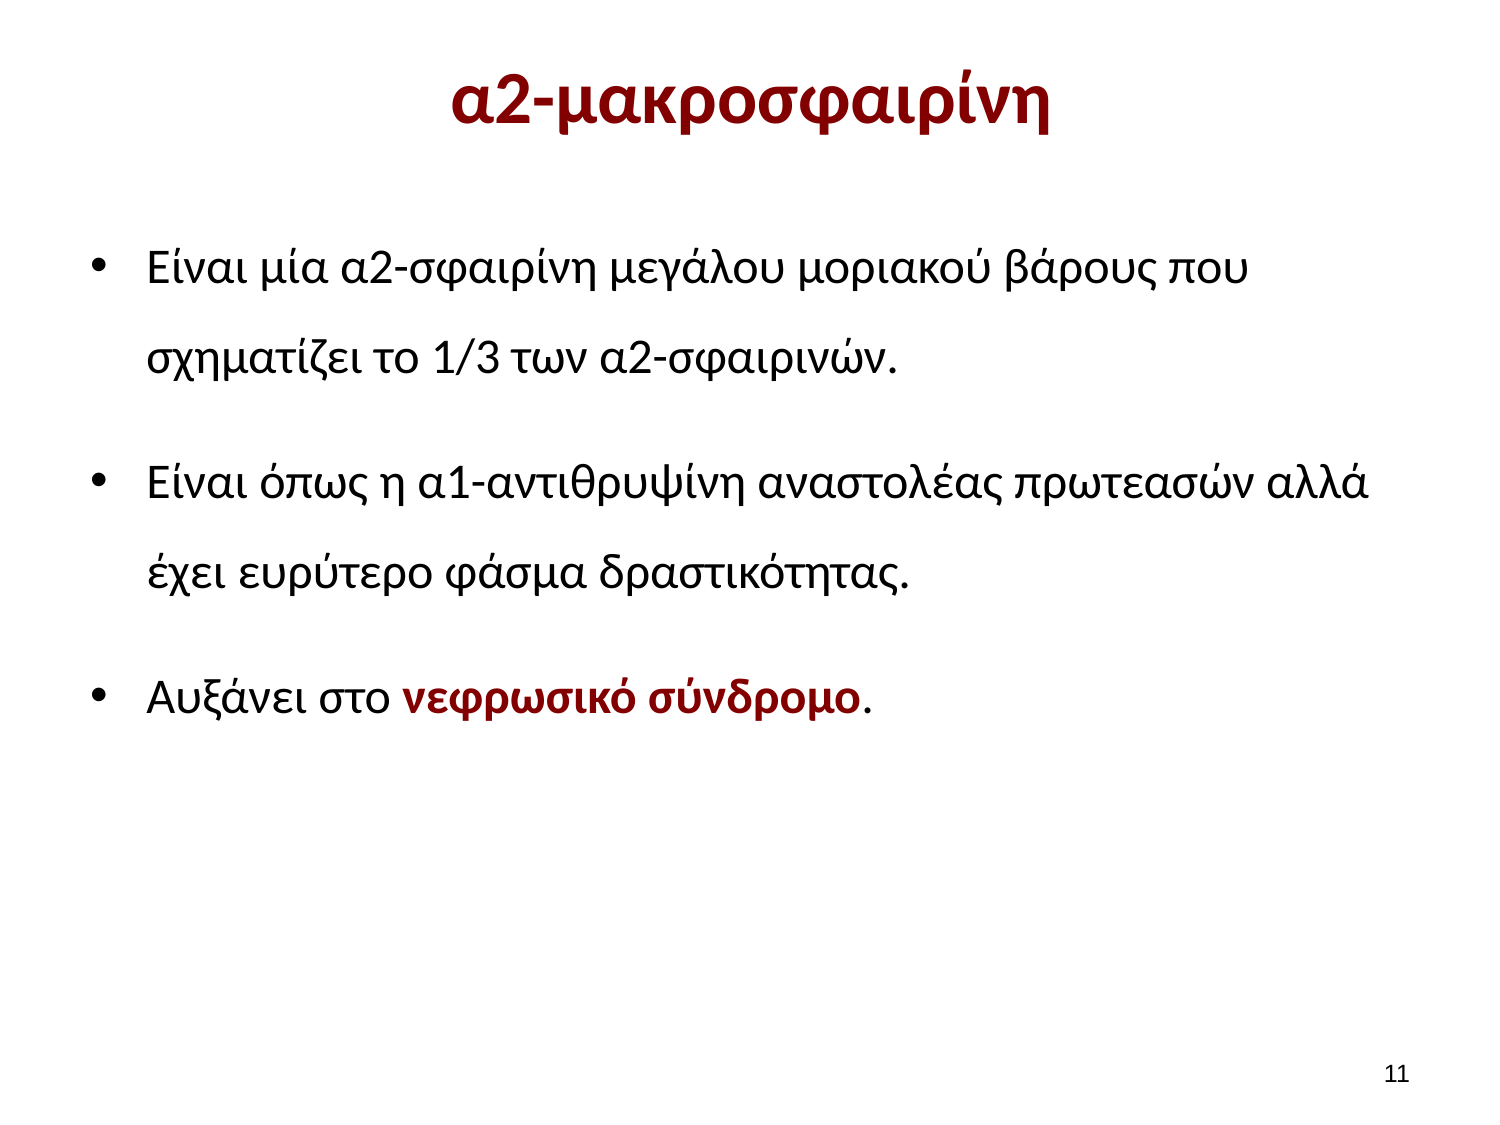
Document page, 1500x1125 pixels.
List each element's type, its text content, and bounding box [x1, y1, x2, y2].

list Είναι μία α2-σφαιρίνη μεγάλου μοριακού βάρους που σχηματίζει το 1/3 των α2-σφαιρινών. Είναι όπως η α1-αντιθρυψίνη αναστολέας πρωτεασών αλλά έχει ευρύτερο φάσμα δραστικότητας. Αυξάνει στο νεφρωσικό σύνδρομο. [75, 196, 1425, 1024]
title α2-μακροσφαιρίνη [76, 19, 1427, 169]
slide_number 10 [1074, 1042, 1425, 1103]
